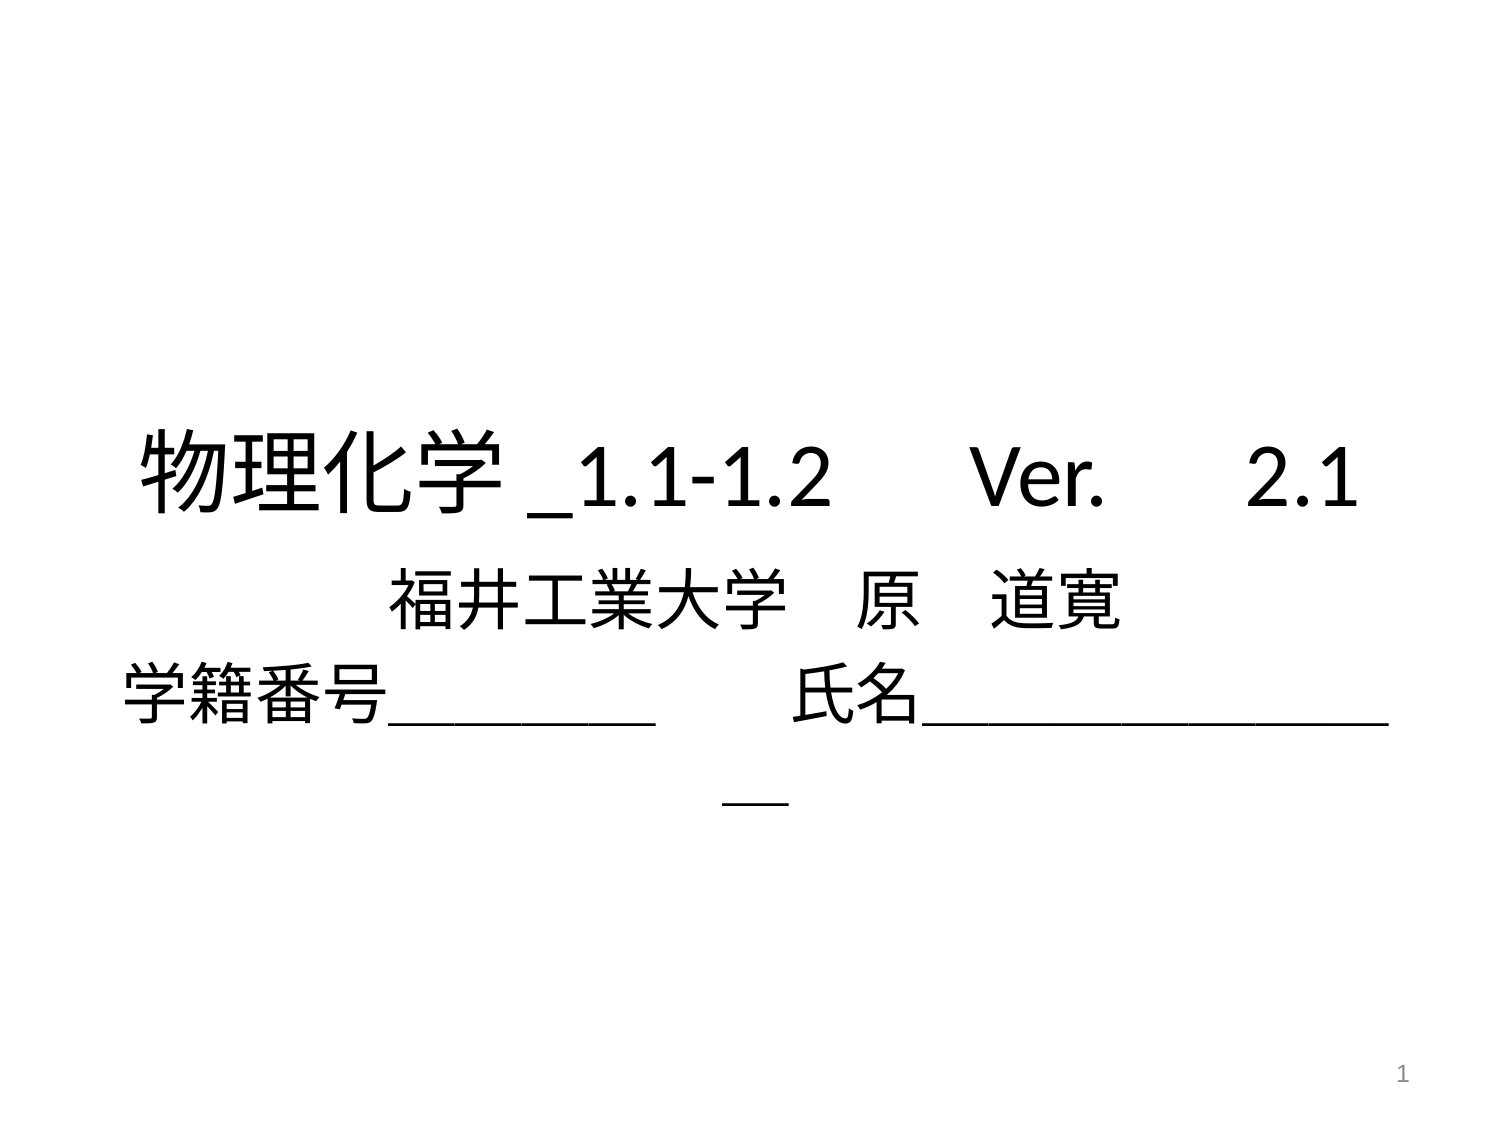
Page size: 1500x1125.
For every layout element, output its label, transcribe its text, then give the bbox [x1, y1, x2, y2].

subtitle 福井工業大学 原 道寛 学籍番号＿＿＿＿ 氏名＿＿＿＿＿＿＿＿ [76, 550, 1436, 839]
slide_number 1 [1074, 1042, 1425, 1103]
title 物理化学_1.1-1.2 Ver. 2.1 [112, 349, 1388, 550]
